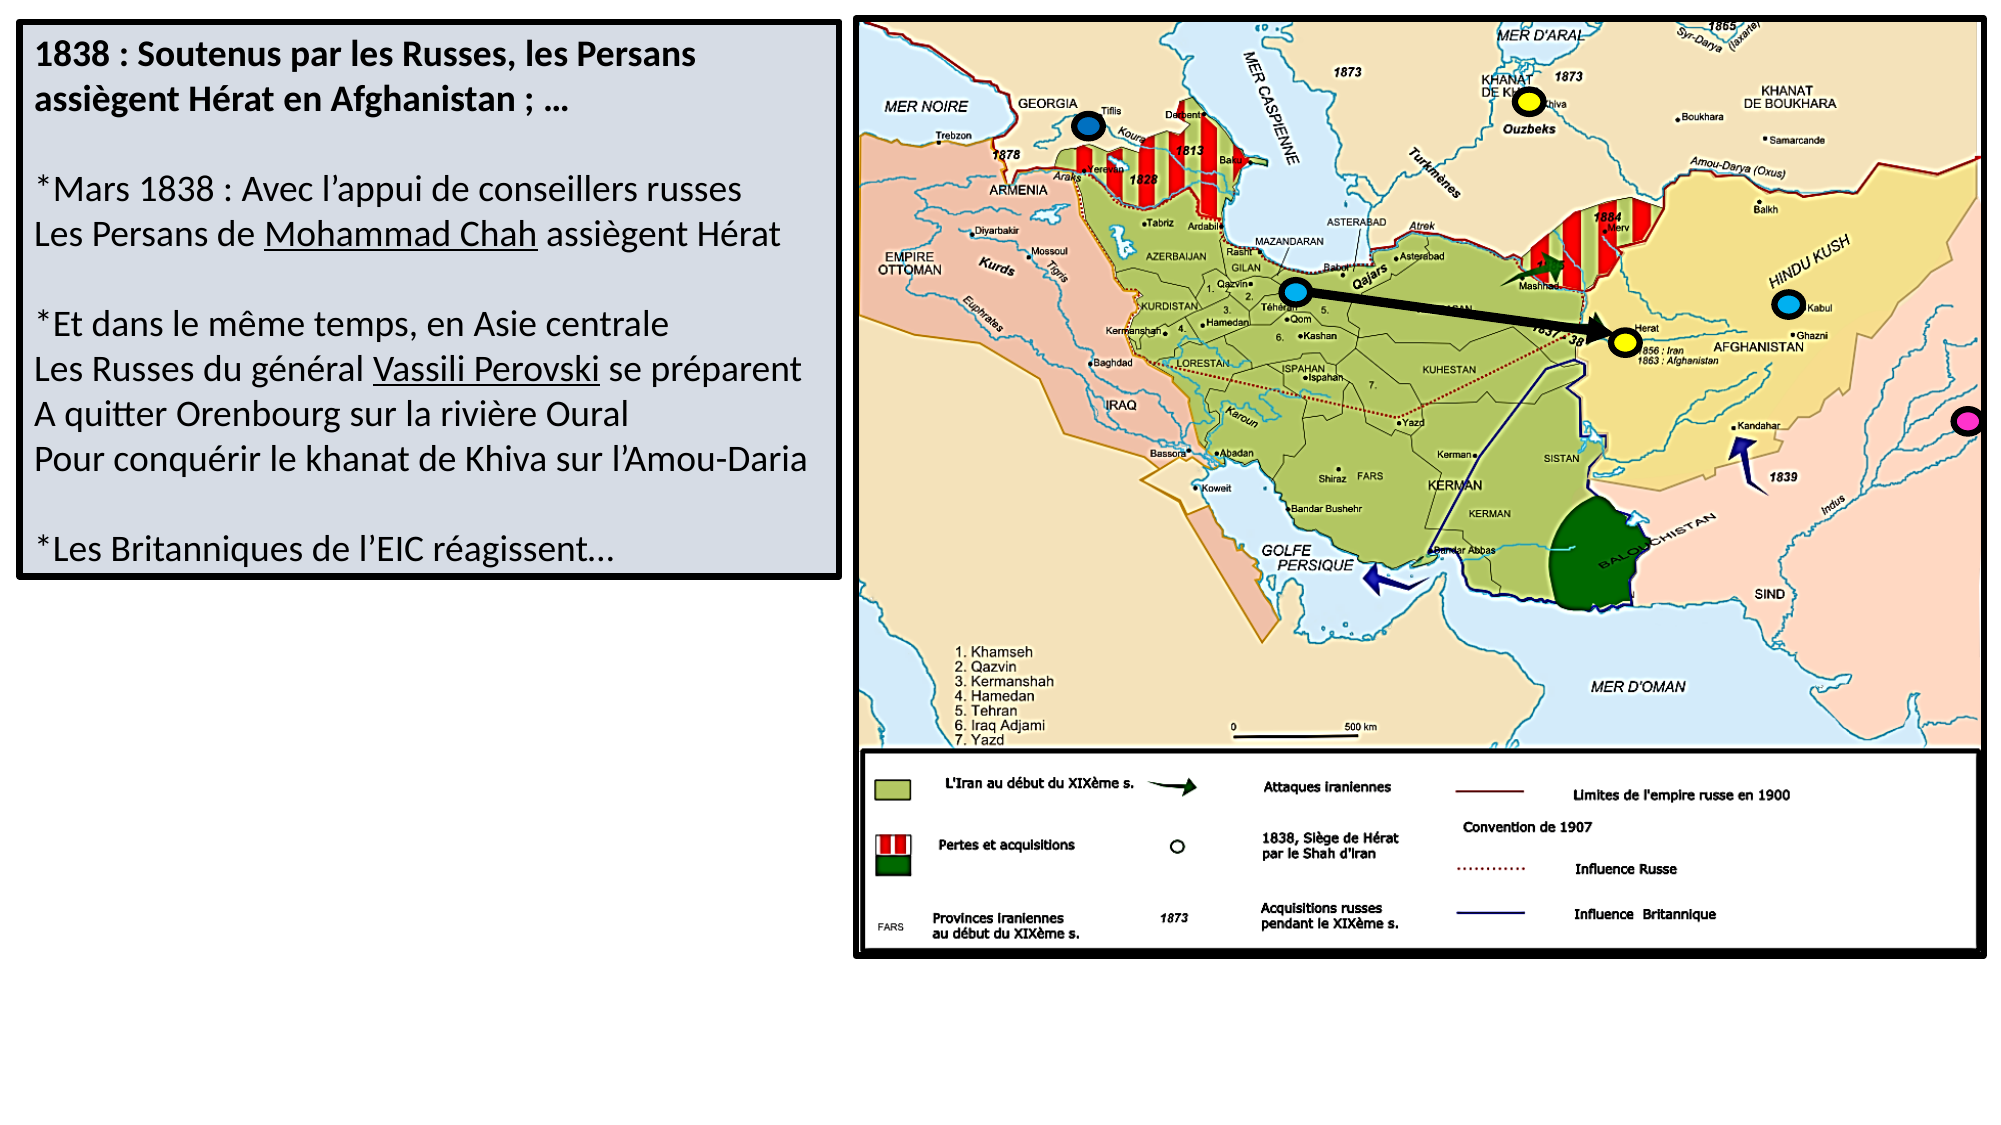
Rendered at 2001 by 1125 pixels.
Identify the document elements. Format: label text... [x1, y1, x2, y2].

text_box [1310, 292, 1616, 334]
text_box 1838 : Soutenus par les Russes, les Persans assiègent Hérat en Afghanistan ; … *Mars 1838 : Avec l’appui de conseillers russes Les Persans de Mohammad Chah assiègent Hérat *Et dans le même temps, en Asie centrale Les Russes du général Vassili Perovski se préparent A quitter Orenbourg sur la rivière Oural Pour conquérir le khanat de Khiva sur l’Amou-Daria *Les Britanniques de l’EIC réagissent… [19, 21, 840, 577]
picture [858, 21, 1981, 953]
